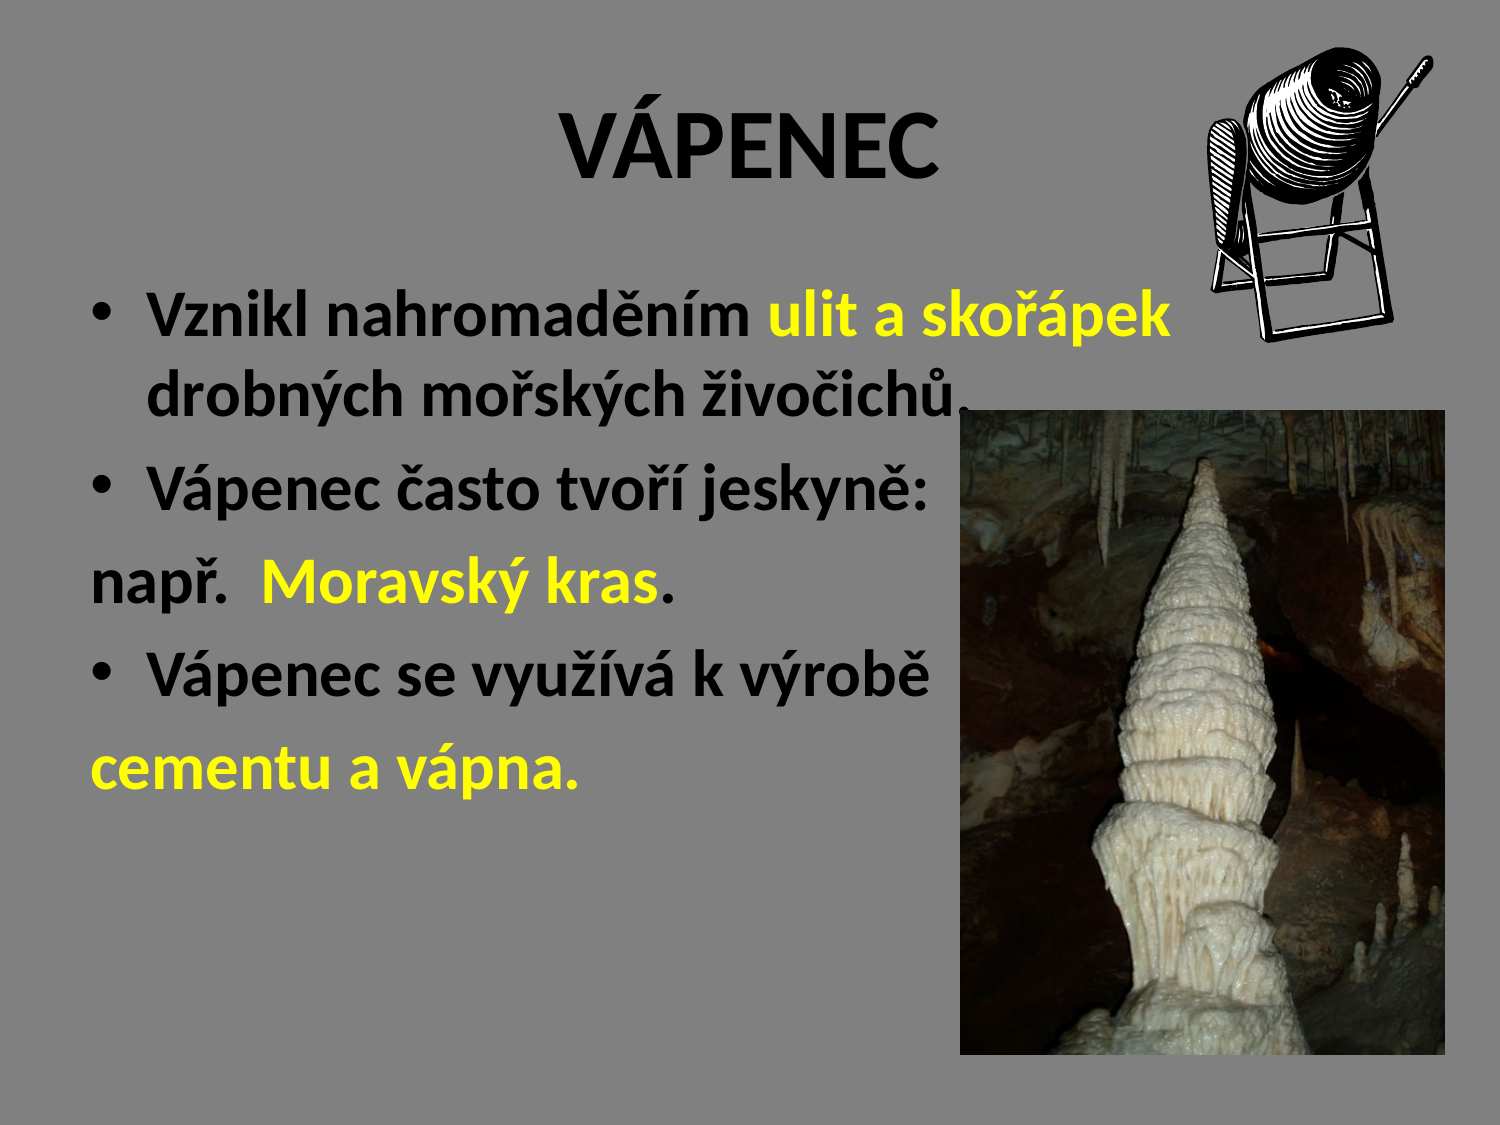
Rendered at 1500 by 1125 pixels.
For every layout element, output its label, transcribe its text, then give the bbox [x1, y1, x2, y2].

title VÁPENEC [75, 45, 1207, 233]
list Vznikl nahromaděním ulit a skořápek drobných mořských živočichů. Vápenec často tvoří jeskyně: např. Moravský kras. Vápenec se využívá k výrobě cementu a vápna. [75, 262, 1425, 1005]
picture [960, 409, 1445, 1055]
picture [1206, 46, 1435, 344]
